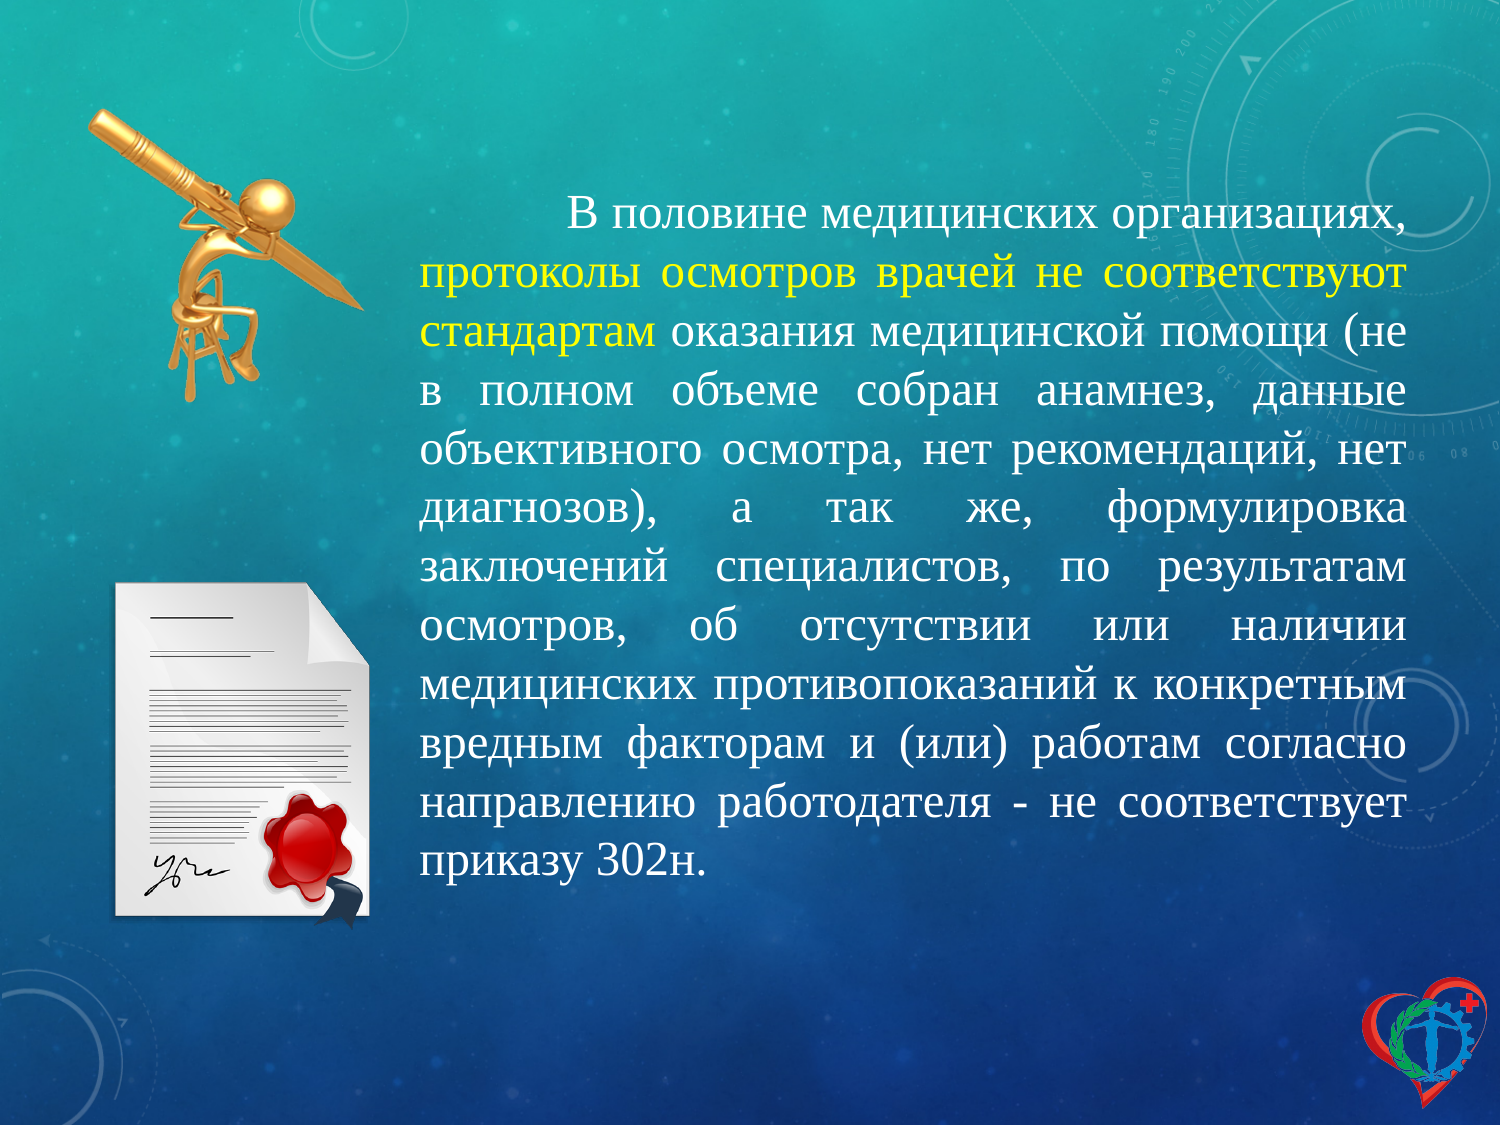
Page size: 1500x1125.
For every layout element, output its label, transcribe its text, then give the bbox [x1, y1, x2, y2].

picture [0, 0, 1500, 1125]
list В половине медицинских организациях, протоколы осмотров врачей не соответствуют стандартам оказания медицинской помощи (не в полном объеме собран анамнез, данные объективного осмотра, нет рекомендаций, нет диагнозов), а так же, формулировка заключений специалистов, по результатам осмотров, об отсутствии или наличии медицинских противопоказаний к конкретным вредным факторам и (или) работам согласно направлению работодателя - не соответствует приказу 302н. [404, 127, 1426, 904]
